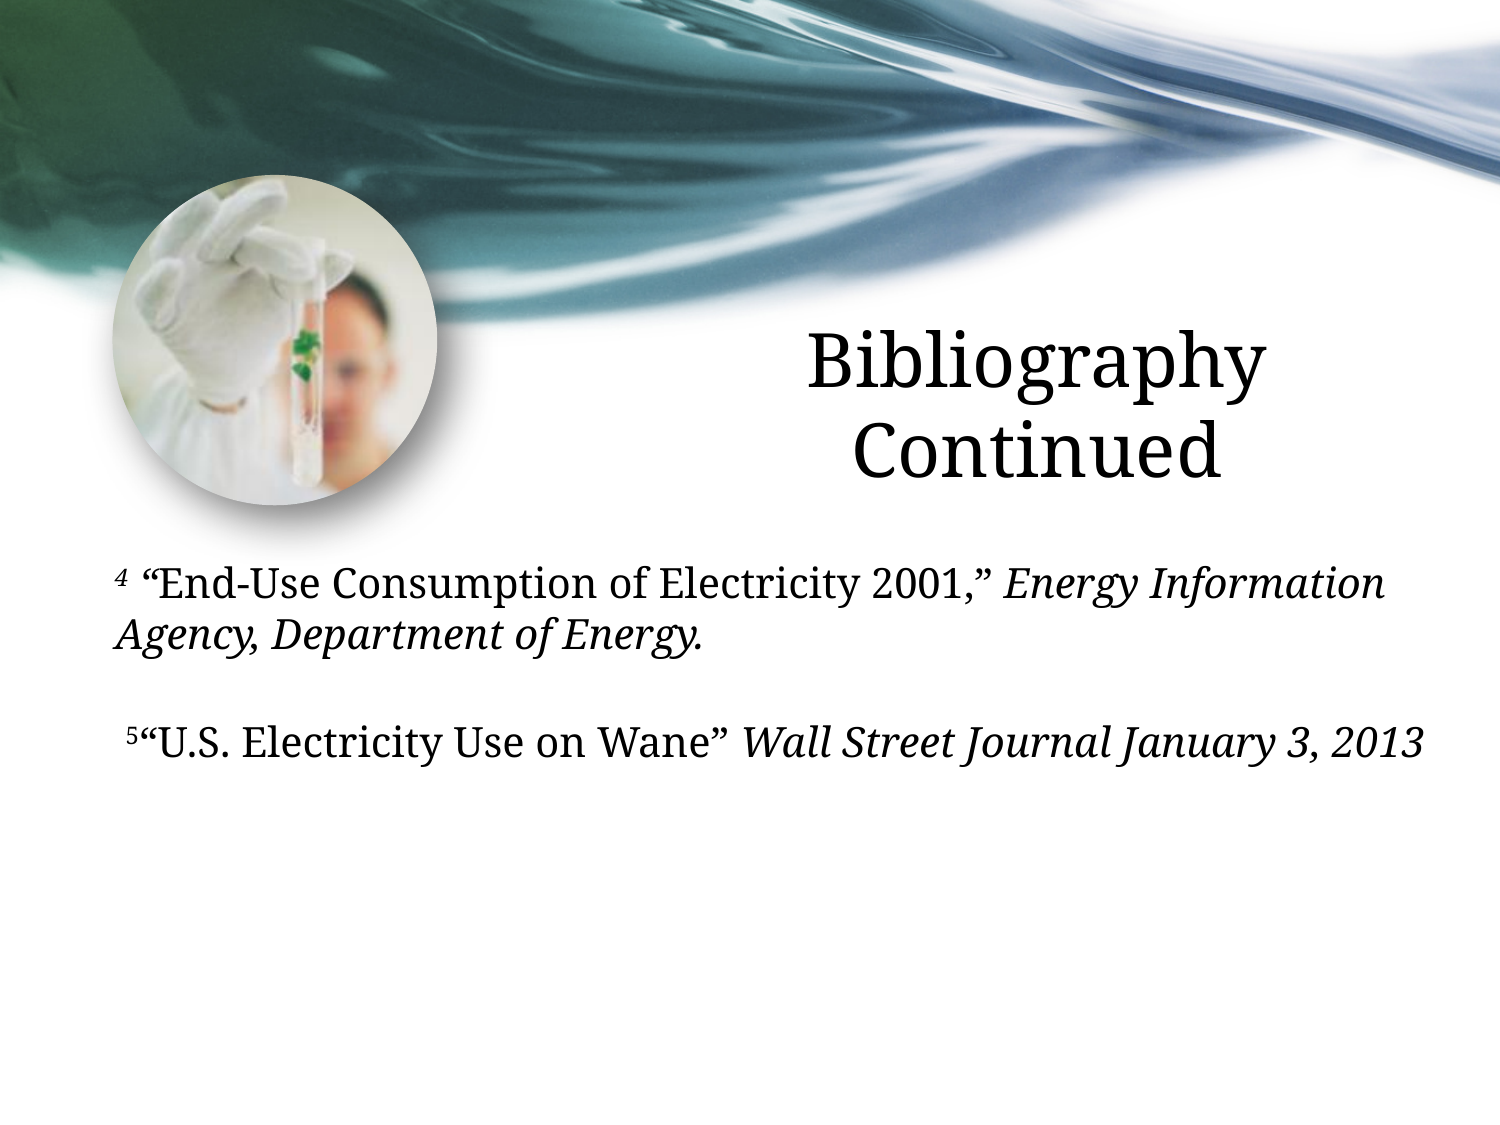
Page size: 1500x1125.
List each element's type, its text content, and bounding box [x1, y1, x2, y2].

title Bibliography Continued [618, 312, 1456, 500]
list 4 “End-Use Consumption of Electricity 2001,” Energy Information Agency, Department of Energy. 5“U.S. Electricity Use on Wane” Wall Street Journal January 3, 2013 [99, 500, 1463, 1113]
picture [0, 0, 1500, 905]
